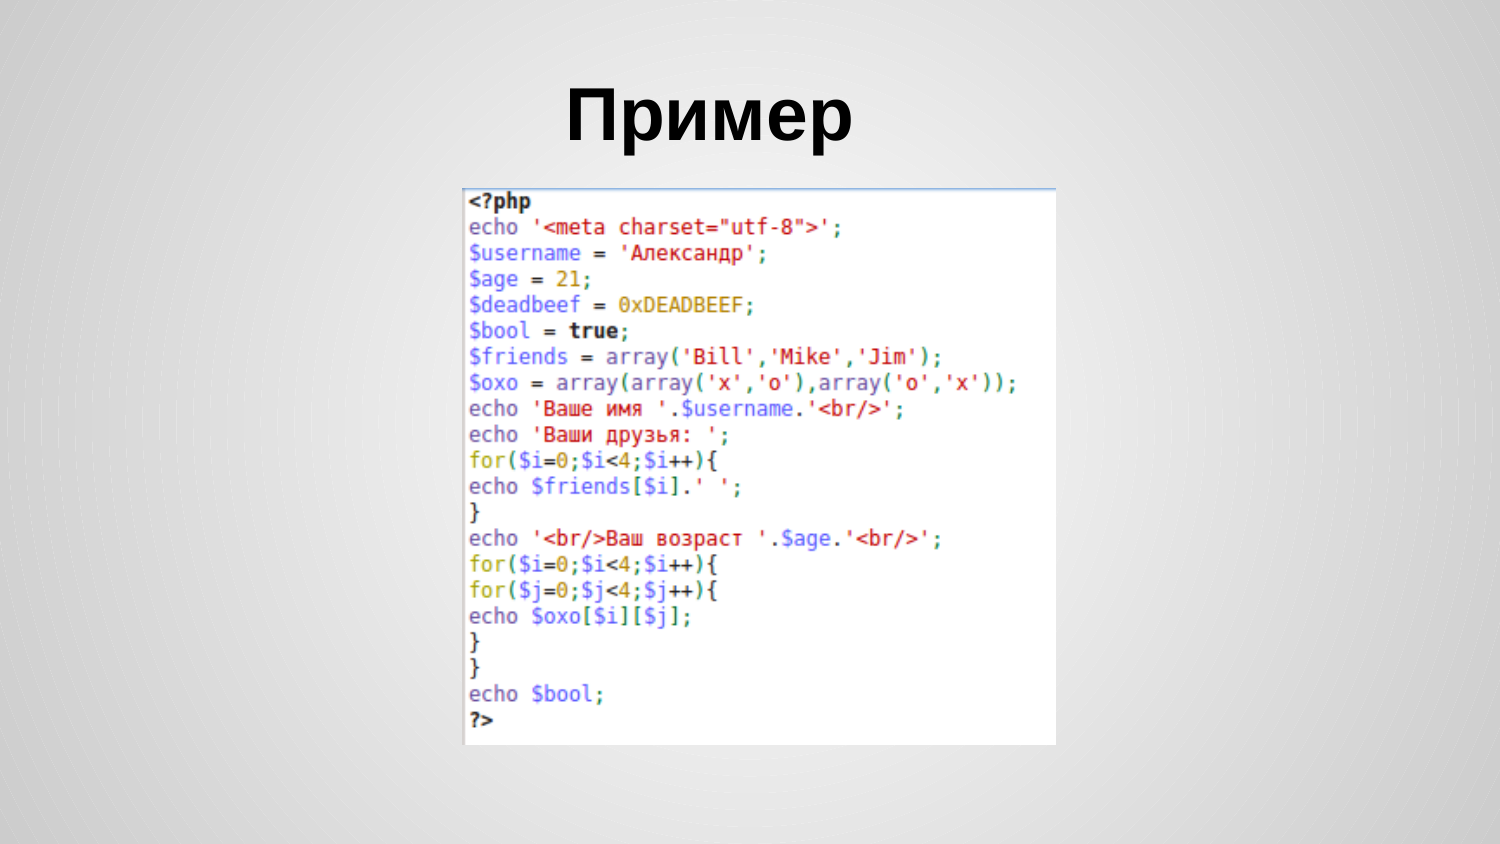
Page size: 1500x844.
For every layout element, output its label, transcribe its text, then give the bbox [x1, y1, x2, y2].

picture [462, 187, 1056, 745]
title Пример [550, 29, 950, 170]
